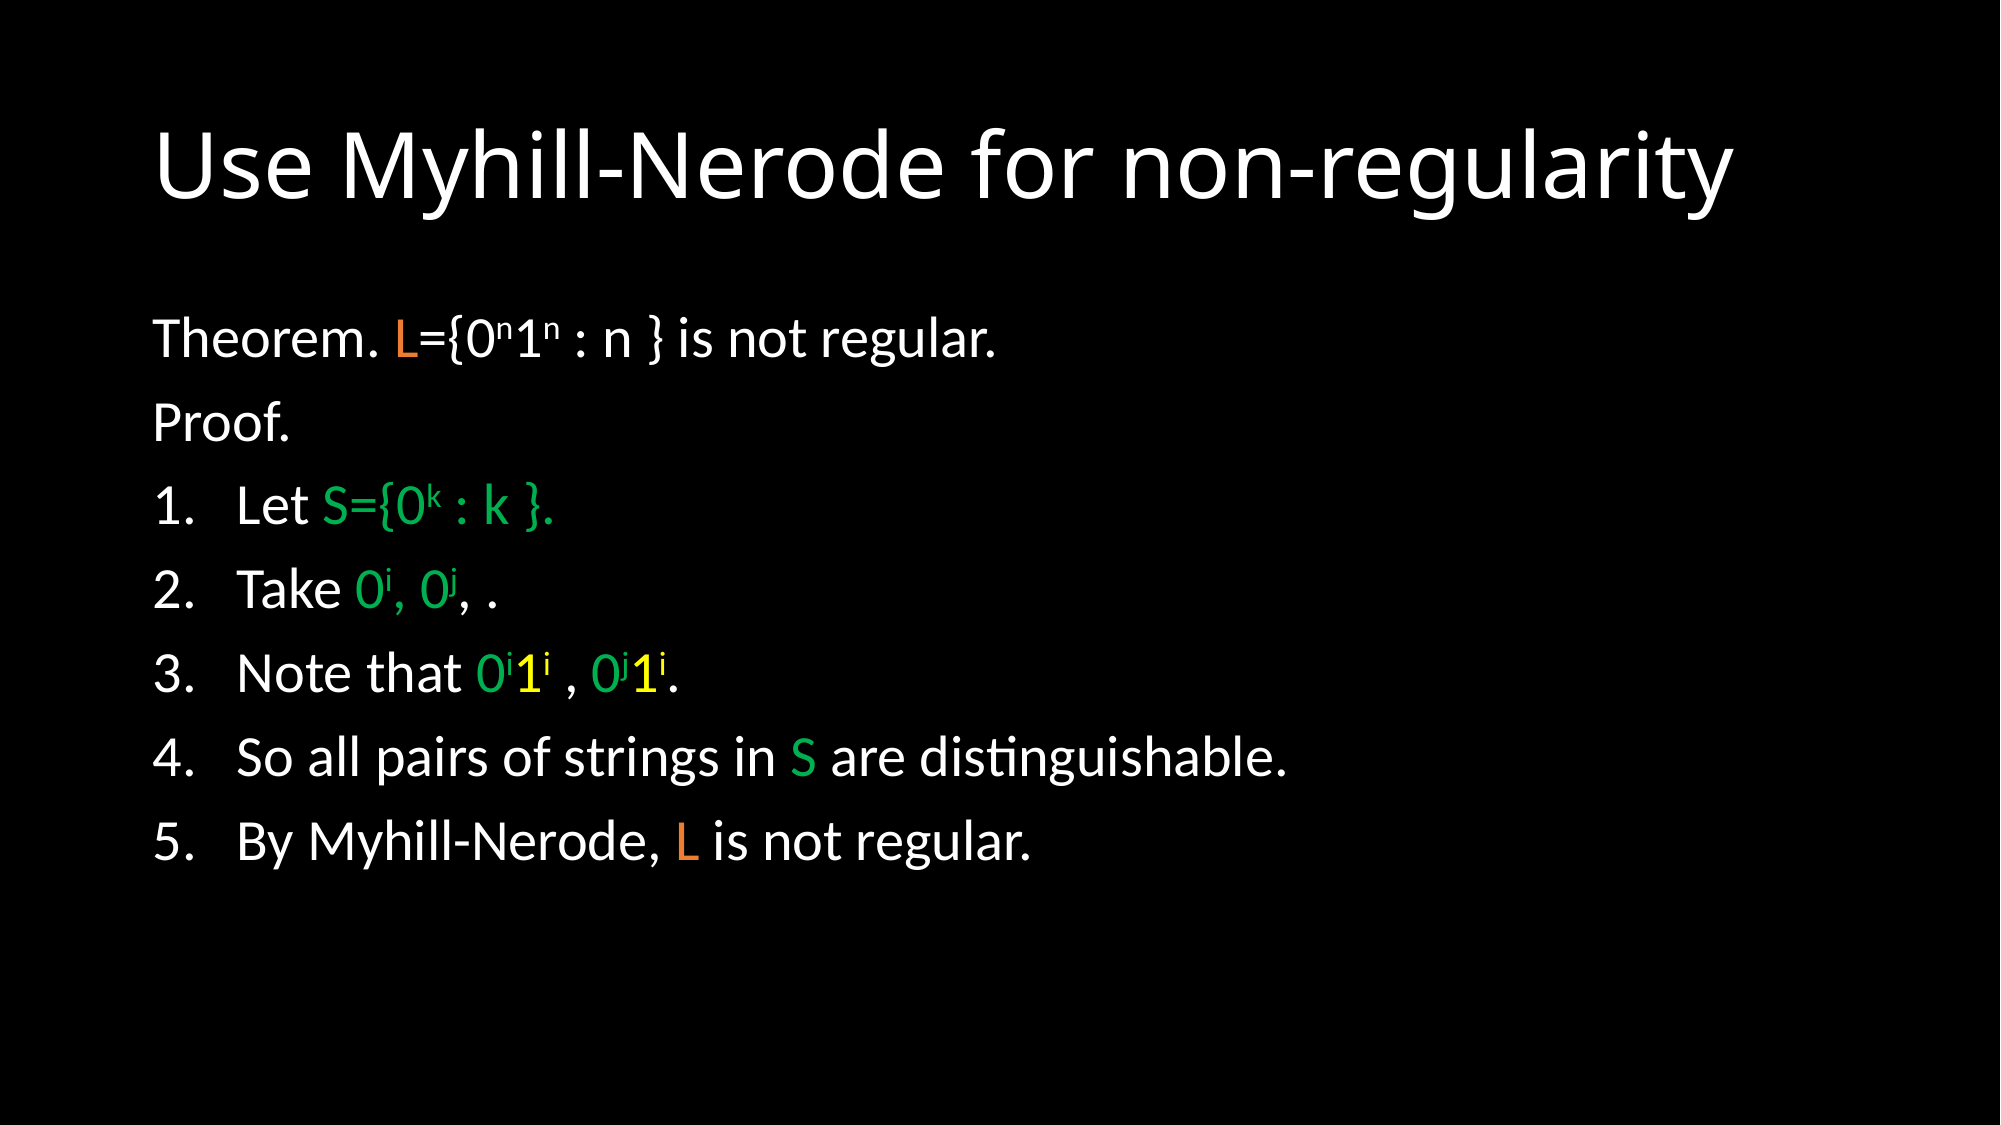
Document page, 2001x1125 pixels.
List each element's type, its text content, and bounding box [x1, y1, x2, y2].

title Use Myhill-Nerode for non-regularity [137, 59, 1863, 278]
